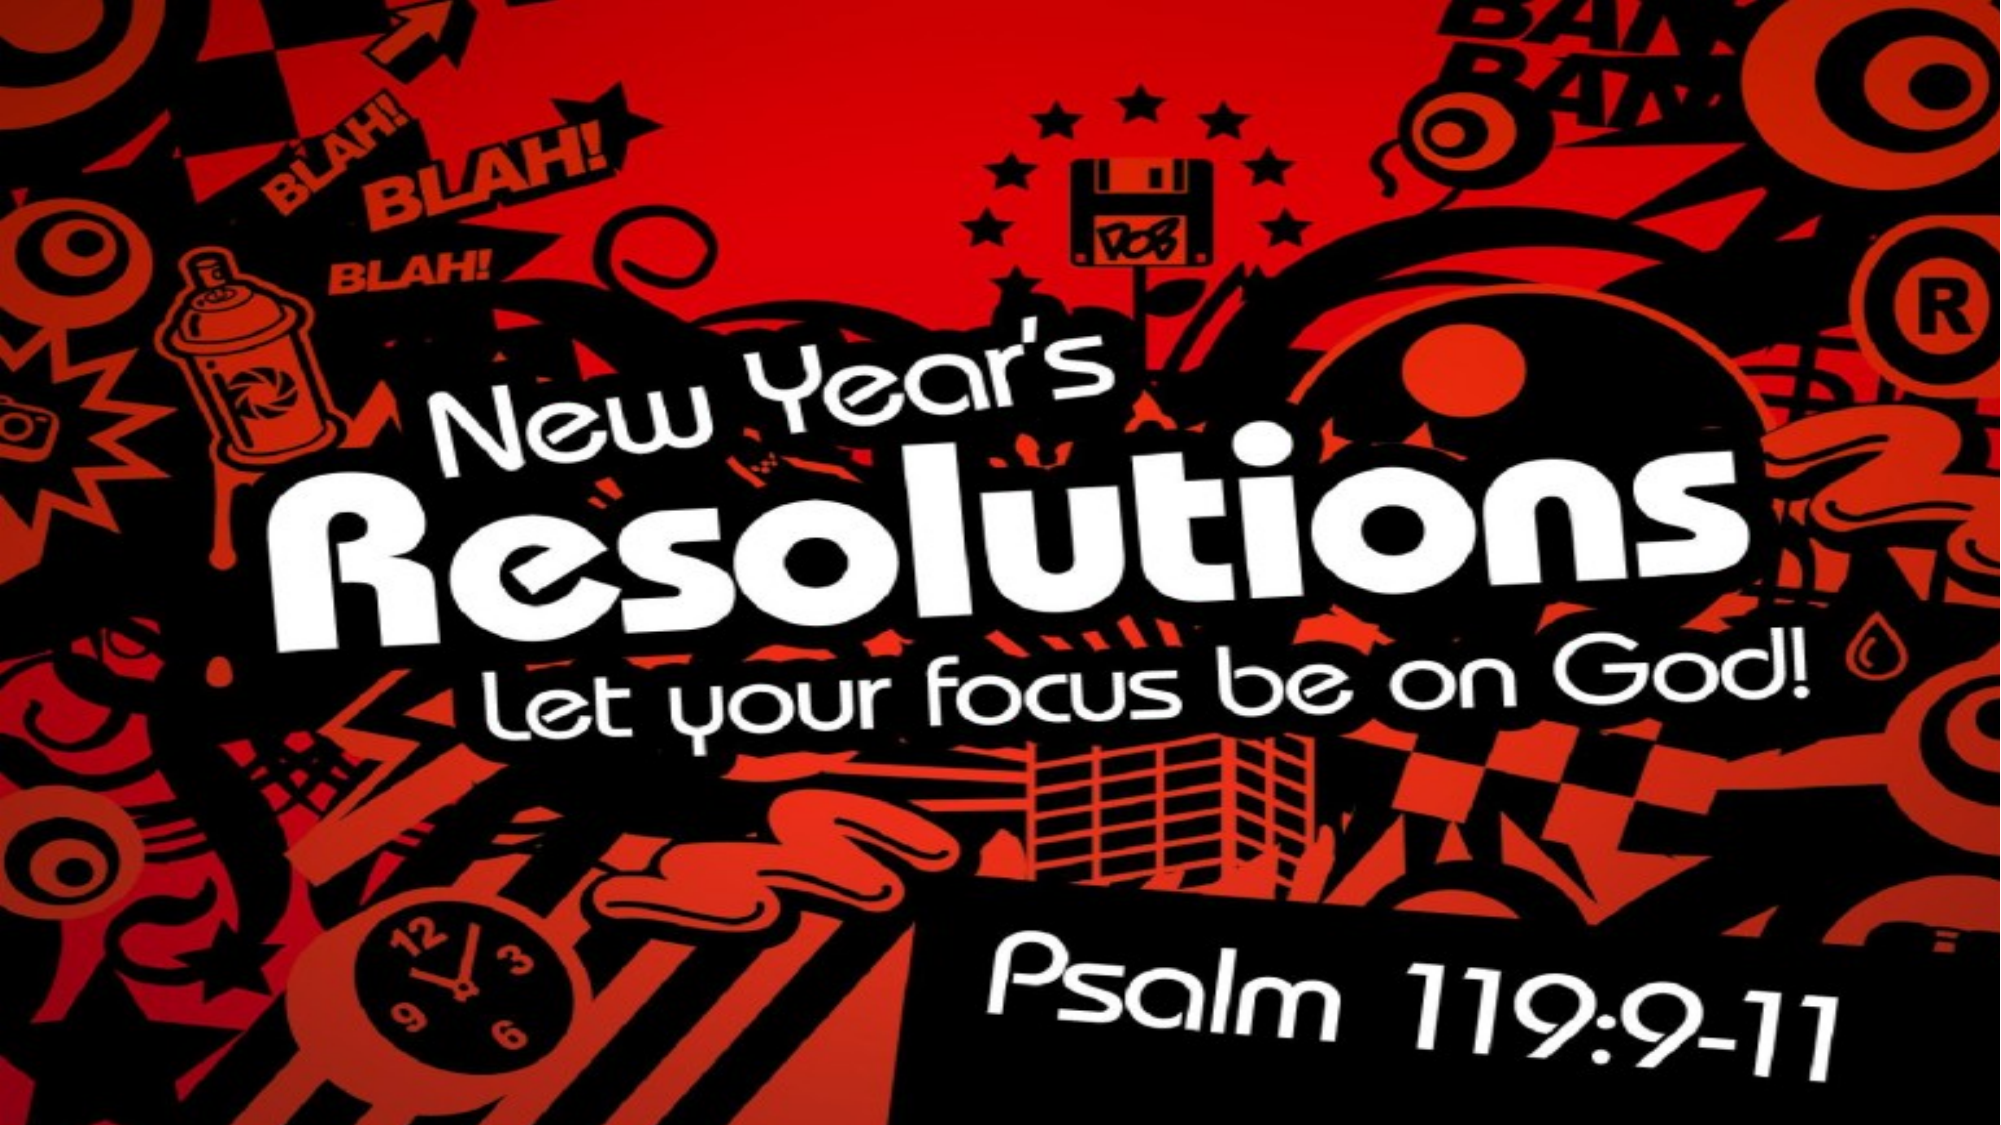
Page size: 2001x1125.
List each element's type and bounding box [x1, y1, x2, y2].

list [0, 0, 2000, 1125]
